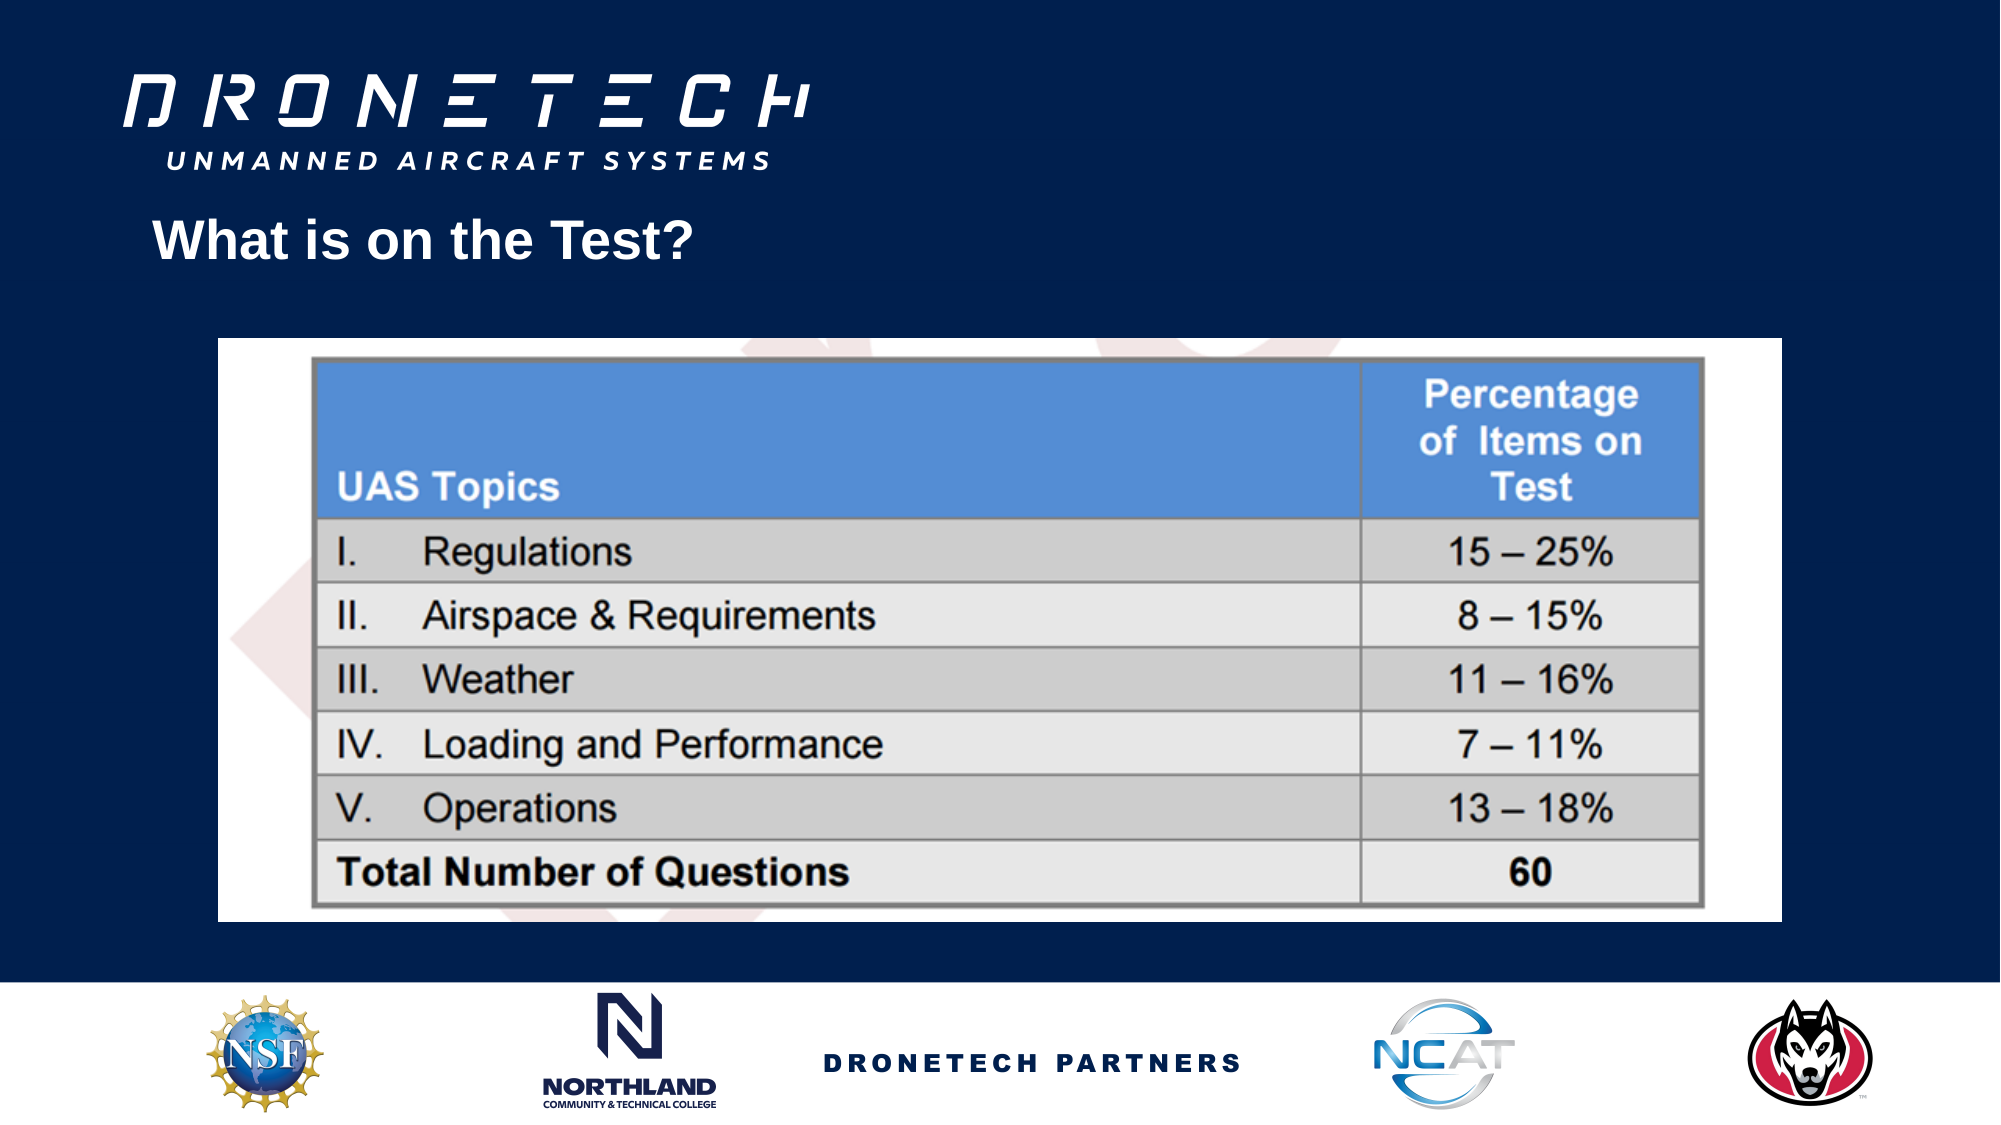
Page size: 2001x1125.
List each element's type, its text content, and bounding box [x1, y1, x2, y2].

picture [218, 338, 1782, 922]
title What is on the Test? [137, 203, 1863, 346]
